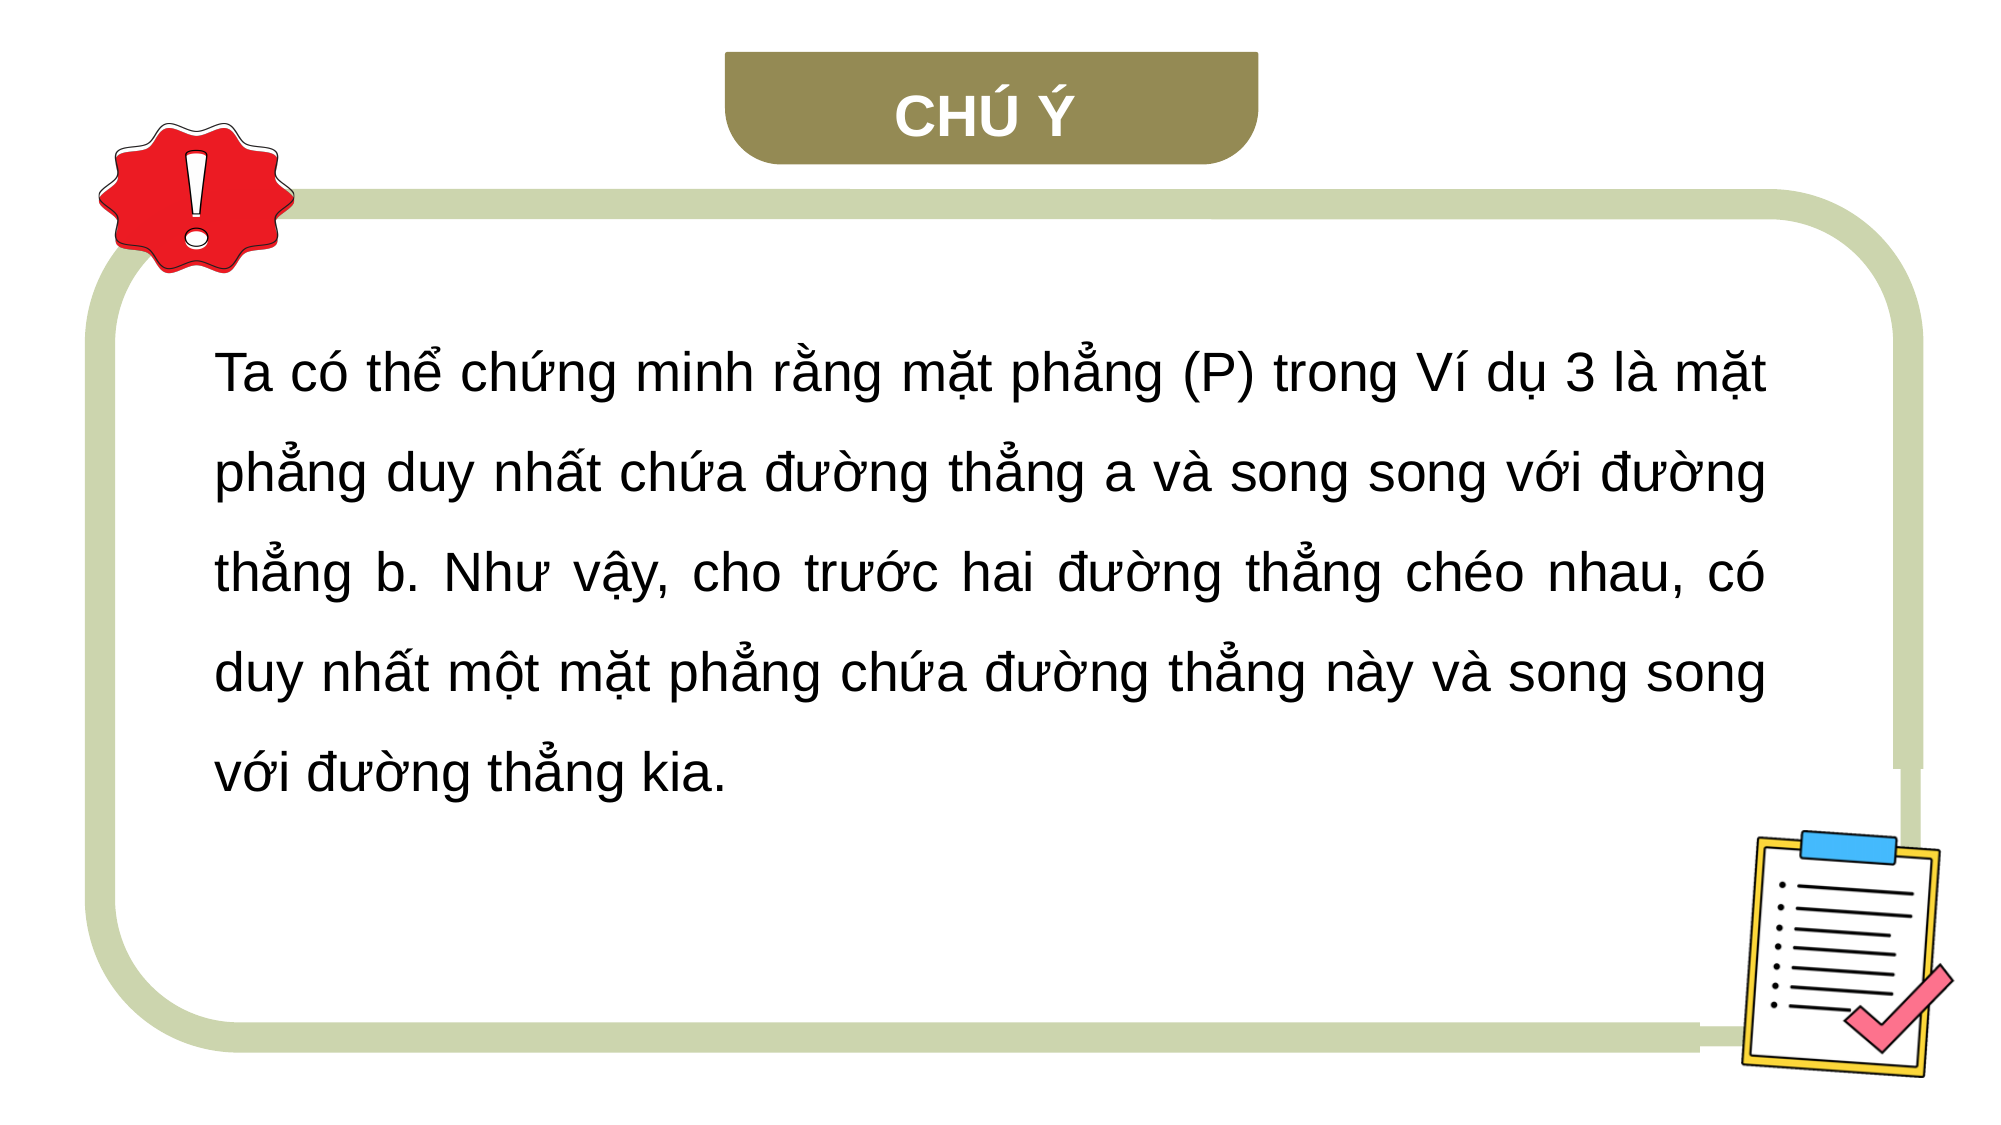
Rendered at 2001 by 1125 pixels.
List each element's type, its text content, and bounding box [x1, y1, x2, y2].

text_box [97, 201, 1911, 1040]
picture [1699, 769, 1964, 1099]
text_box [726, 53, 1257, 163]
text_box Ta có thể chứng minh rằng mặt phẳng (P) trong Ví dụ 3 là mặt phẳng duy nhất chứa đường thẳng a và song song với đường thẳng b. Như vậy, cho trước hai đường thẳng chéo nhau, có duy nhất một mặt phẳng chứa đường thẳng này và song song với đường thẳng kia. [200, 295, 1784, 811]
text_box [98, 122, 295, 275]
